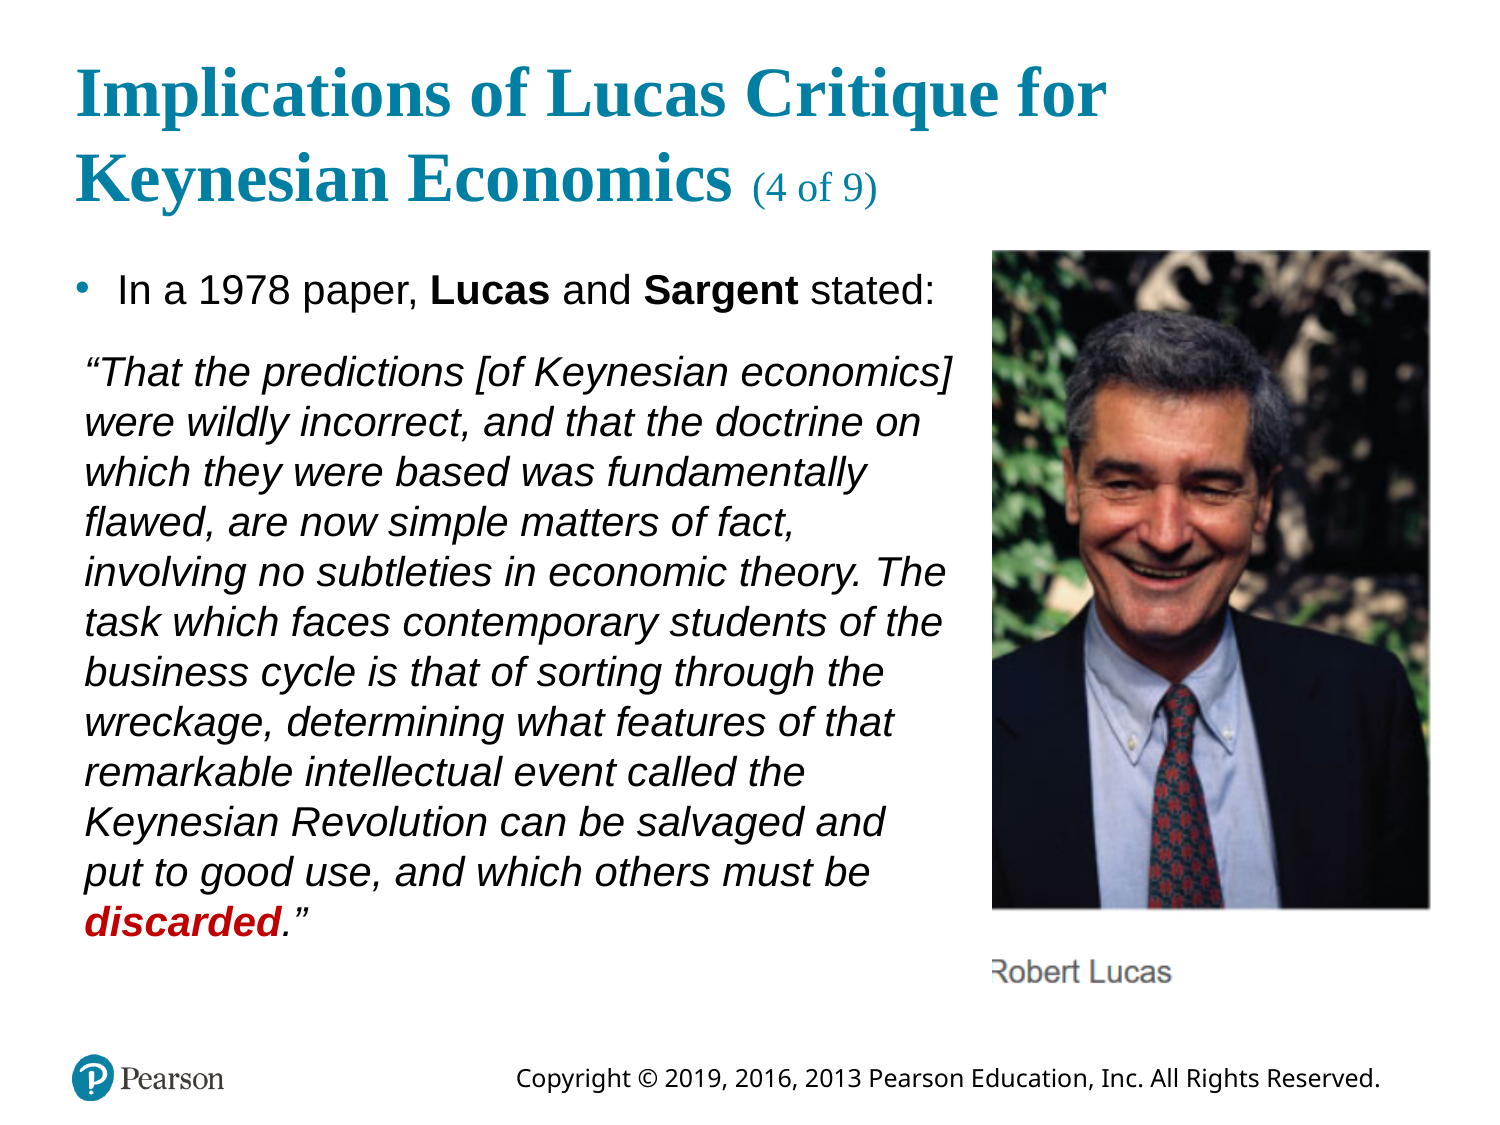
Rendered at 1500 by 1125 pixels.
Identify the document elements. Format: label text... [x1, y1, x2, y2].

picture [99, 1054, 224, 1101]
list In a 1978 paper, Lucas and Sargent stated: [75, 262, 987, 1005]
picture [992, 250, 1434, 1006]
title Implications of Lucas Critique for Keynesian Economics (4 of 9) [75, 35, 1425, 216]
picture [72, 1054, 89, 1072]
picture [72, 1087, 83, 1101]
picture [81, 1064, 107, 1089]
text_box “That the predictions [of Keynesian economics] were wildly incorrect, and that the doctrine on which they were based was fundamentally flawed, are now simple matters of fact, involving no subtleties in economic theory. The task which faces ­contemporary students of the business cycle is that of sorting through the wreckage, determining what features of that remarkable intellectual event called the Keynesian Revolution can be salvaged and put to good use, and which others must be discarded.” [69, 337, 970, 953]
